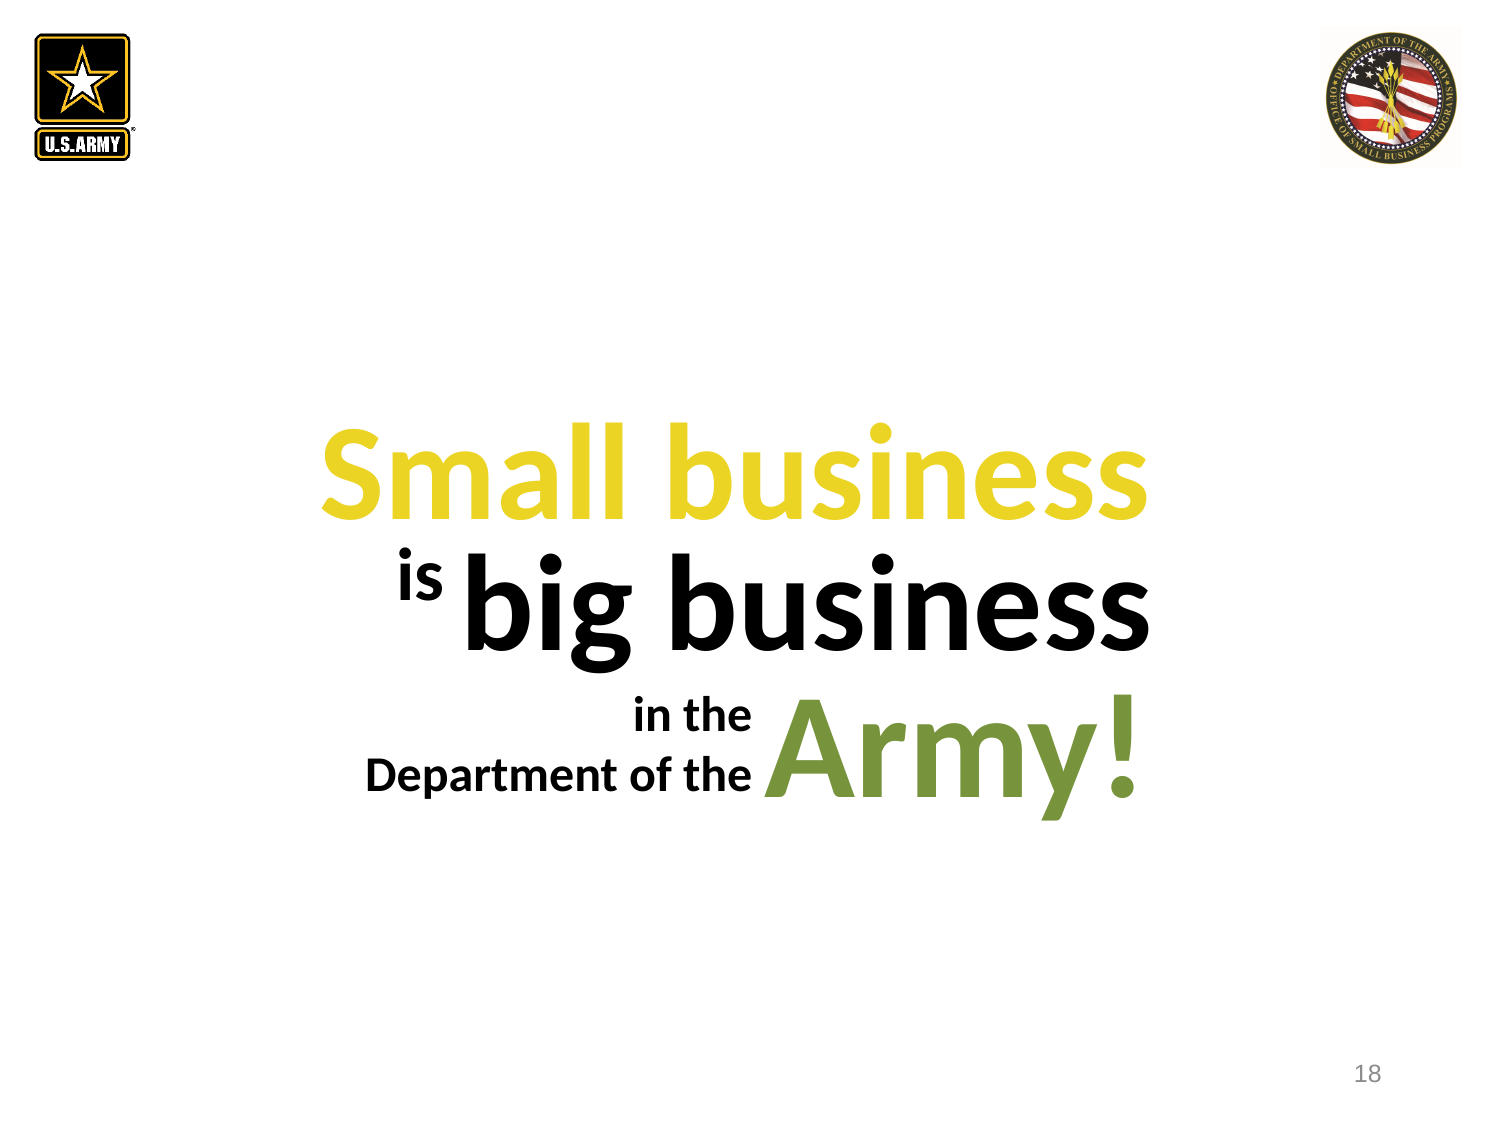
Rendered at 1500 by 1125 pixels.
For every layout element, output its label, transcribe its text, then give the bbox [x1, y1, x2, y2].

picture [0, 0, 164, 195]
text_box 18 [1059, 1042, 1397, 1103]
picture [1320, 26, 1462, 169]
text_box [274, 374, 1238, 851]
